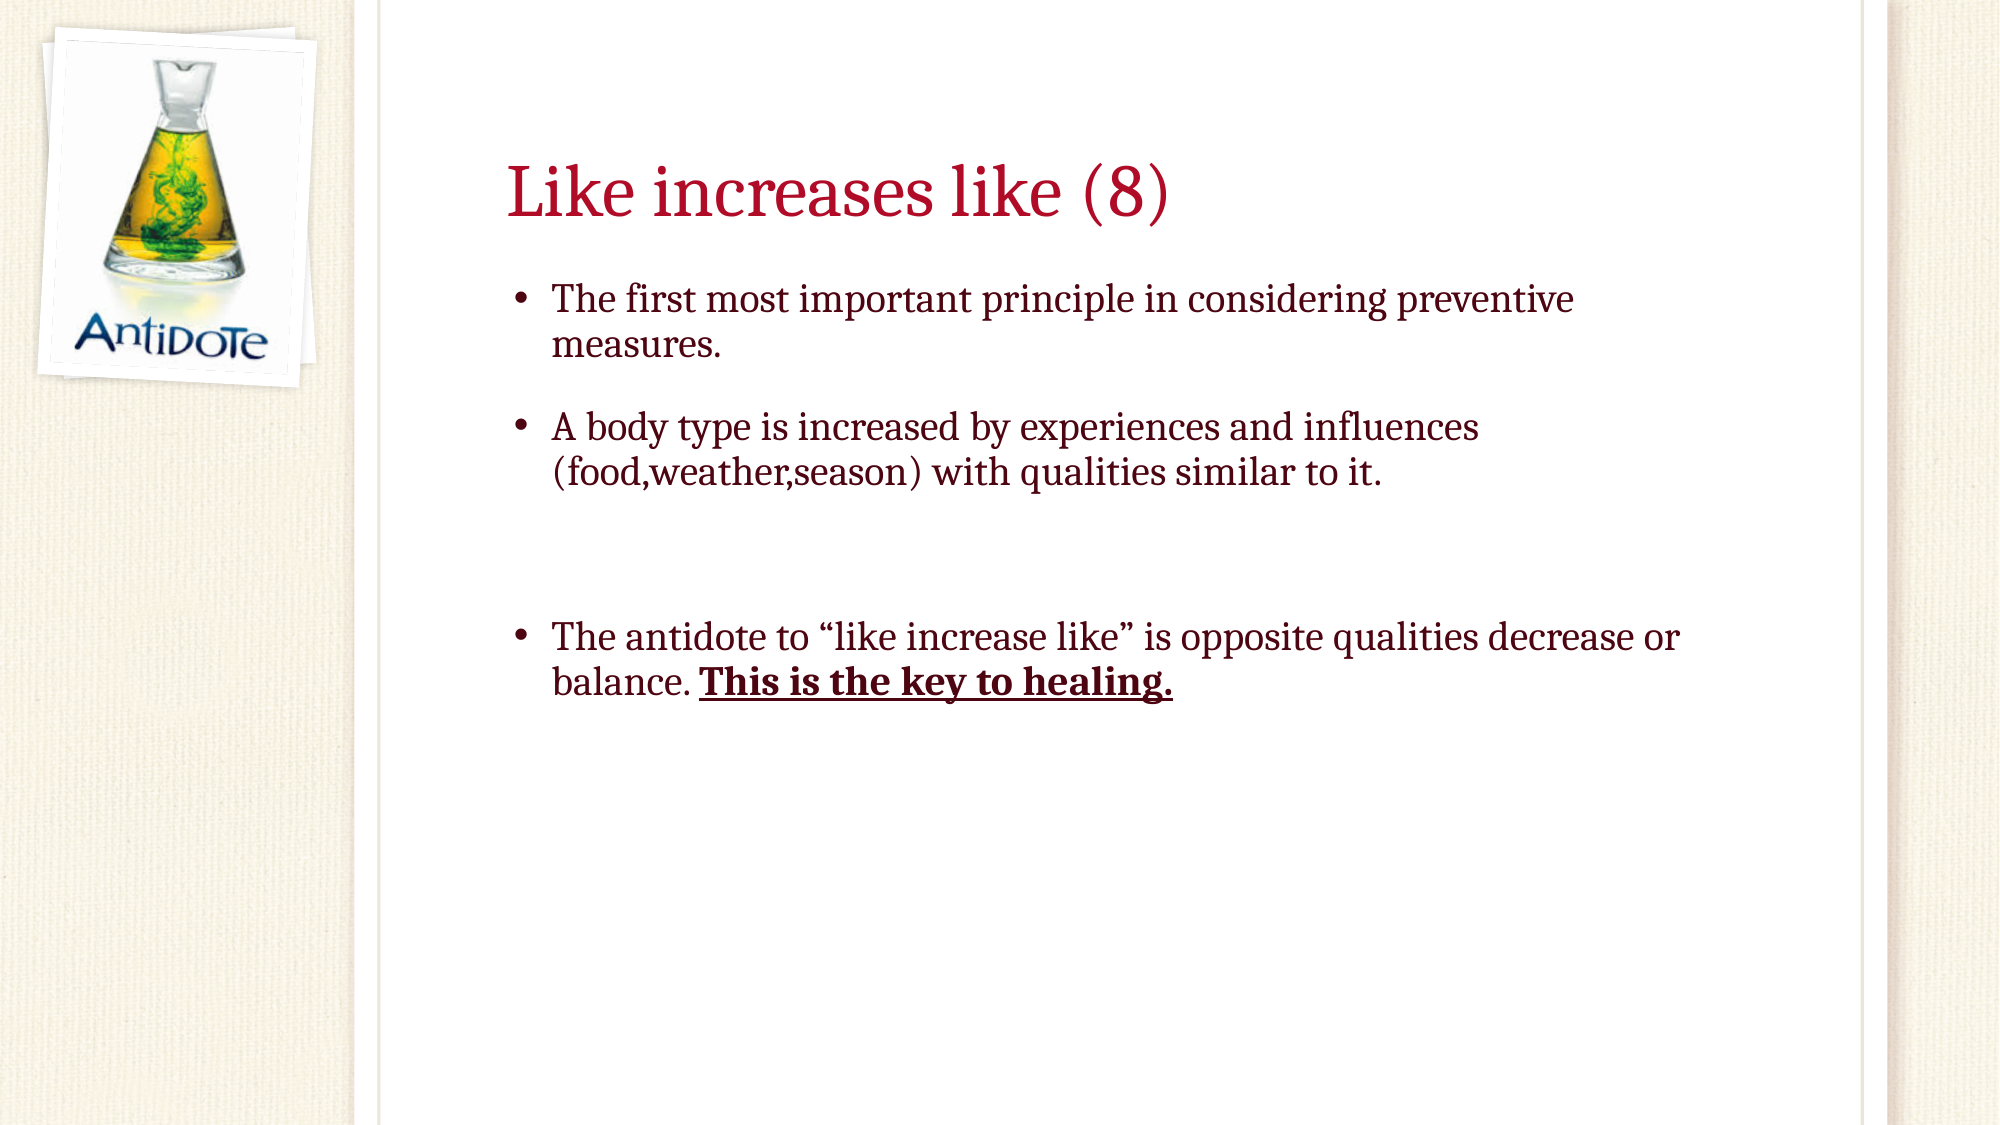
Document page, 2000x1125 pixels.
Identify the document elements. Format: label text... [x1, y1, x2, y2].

picture [1888, 0, 2000, 1125]
list The first most important principle in considering preventive measures. A body type is increased by experiences and influences (food,weather,season) with qualities similar to it. The antidote to “like increase like” is opposite qualities decrease or balance. This is the key to healing. [491, 269, 1750, 1013]
picture [0, 0, 354, 1125]
title Like increases like (8) [491, 52, 1750, 240]
